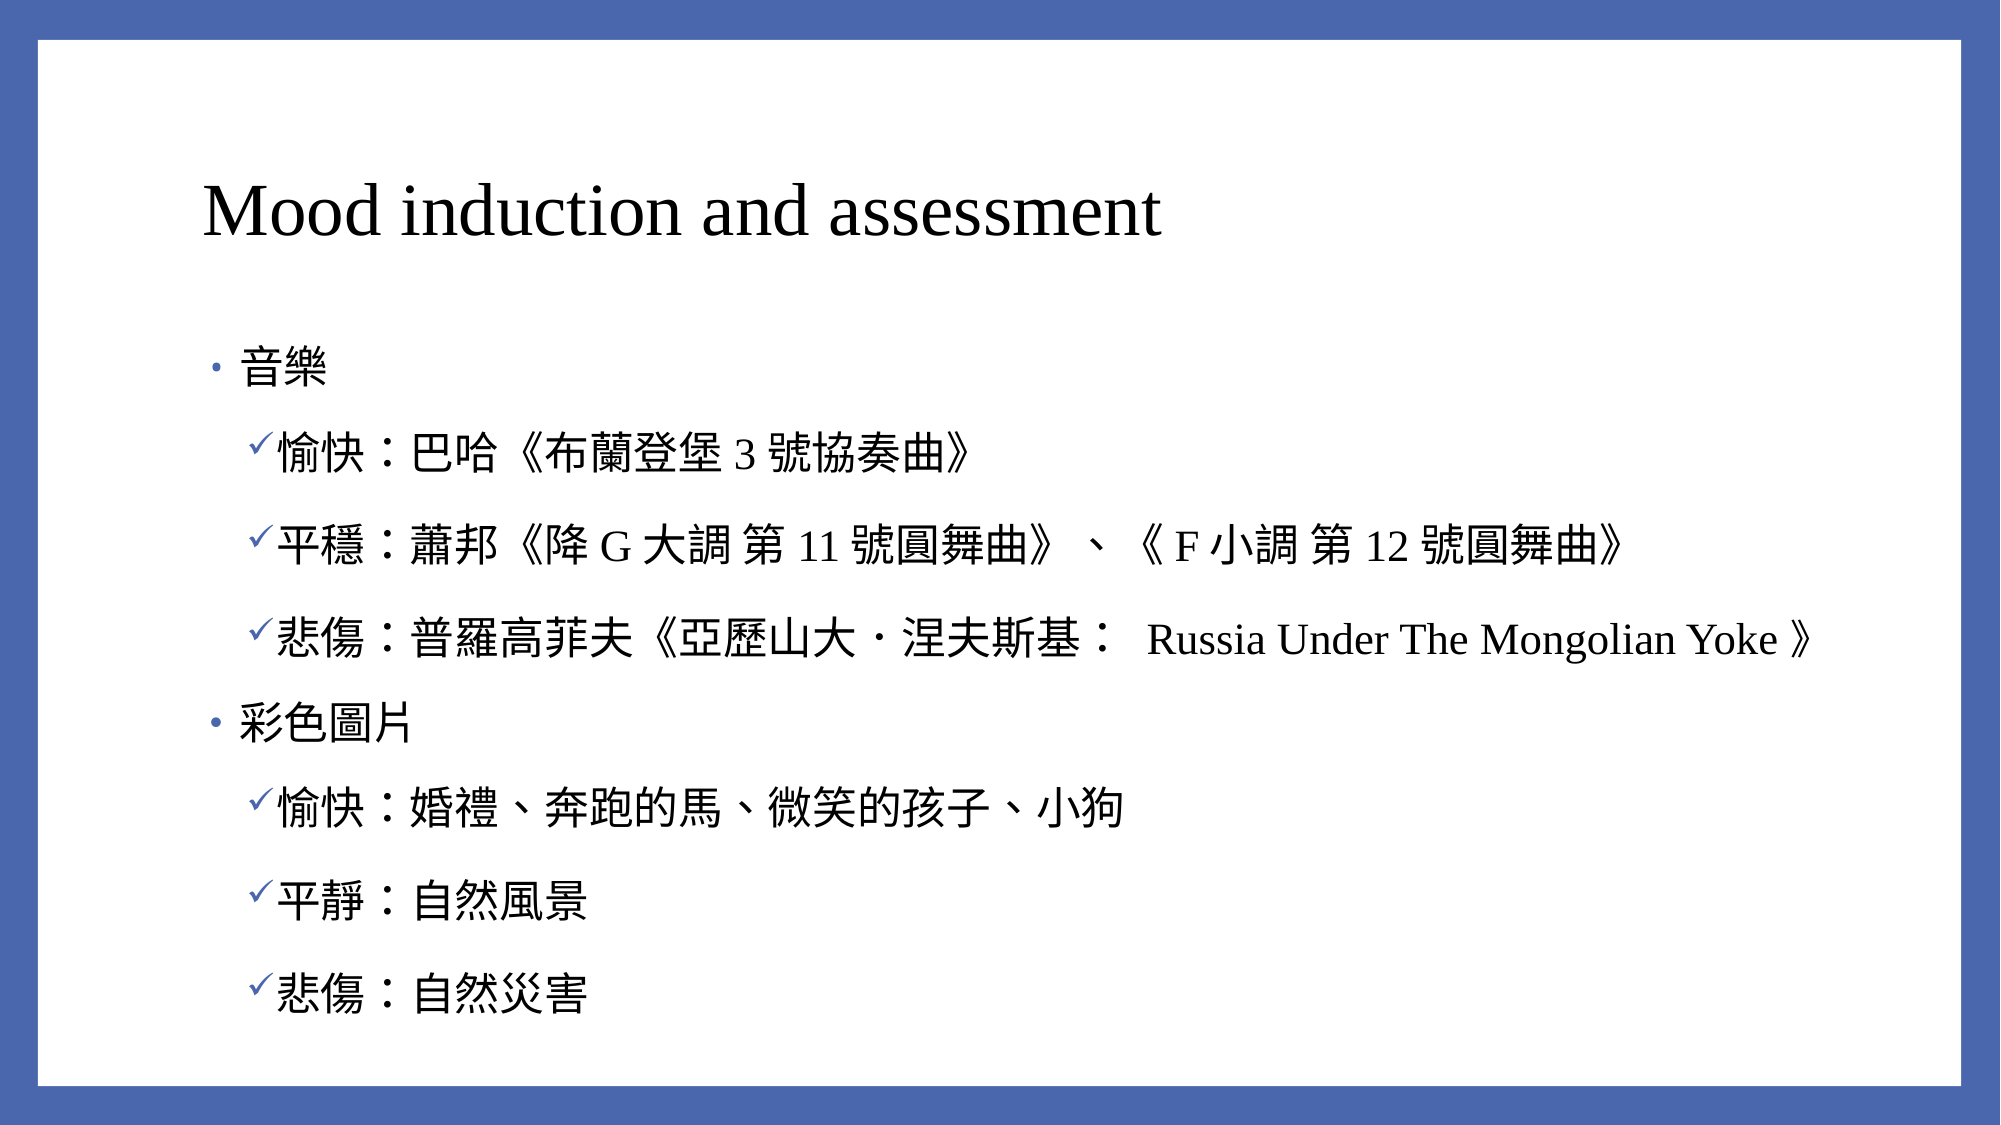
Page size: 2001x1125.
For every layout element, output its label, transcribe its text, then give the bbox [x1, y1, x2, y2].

title Mood induction and assessment [187, 99, 1808, 323]
list 音樂 愉快：巴哈《布蘭登堡3號協奏曲》 平穩：蕭邦《降G大調 第11號圓舞曲》、《F小調 第12號圓舞曲》 悲傷：普羅高菲夫《亞歷山大．涅夫斯基： Russia Under The Mongolian Yoke》 彩色圖片 愉快：婚禮、奔跑的馬、微笑的孩子、小狗 平靜：自然風景 悲傷：自然災害 [187, 337, 1848, 1059]
